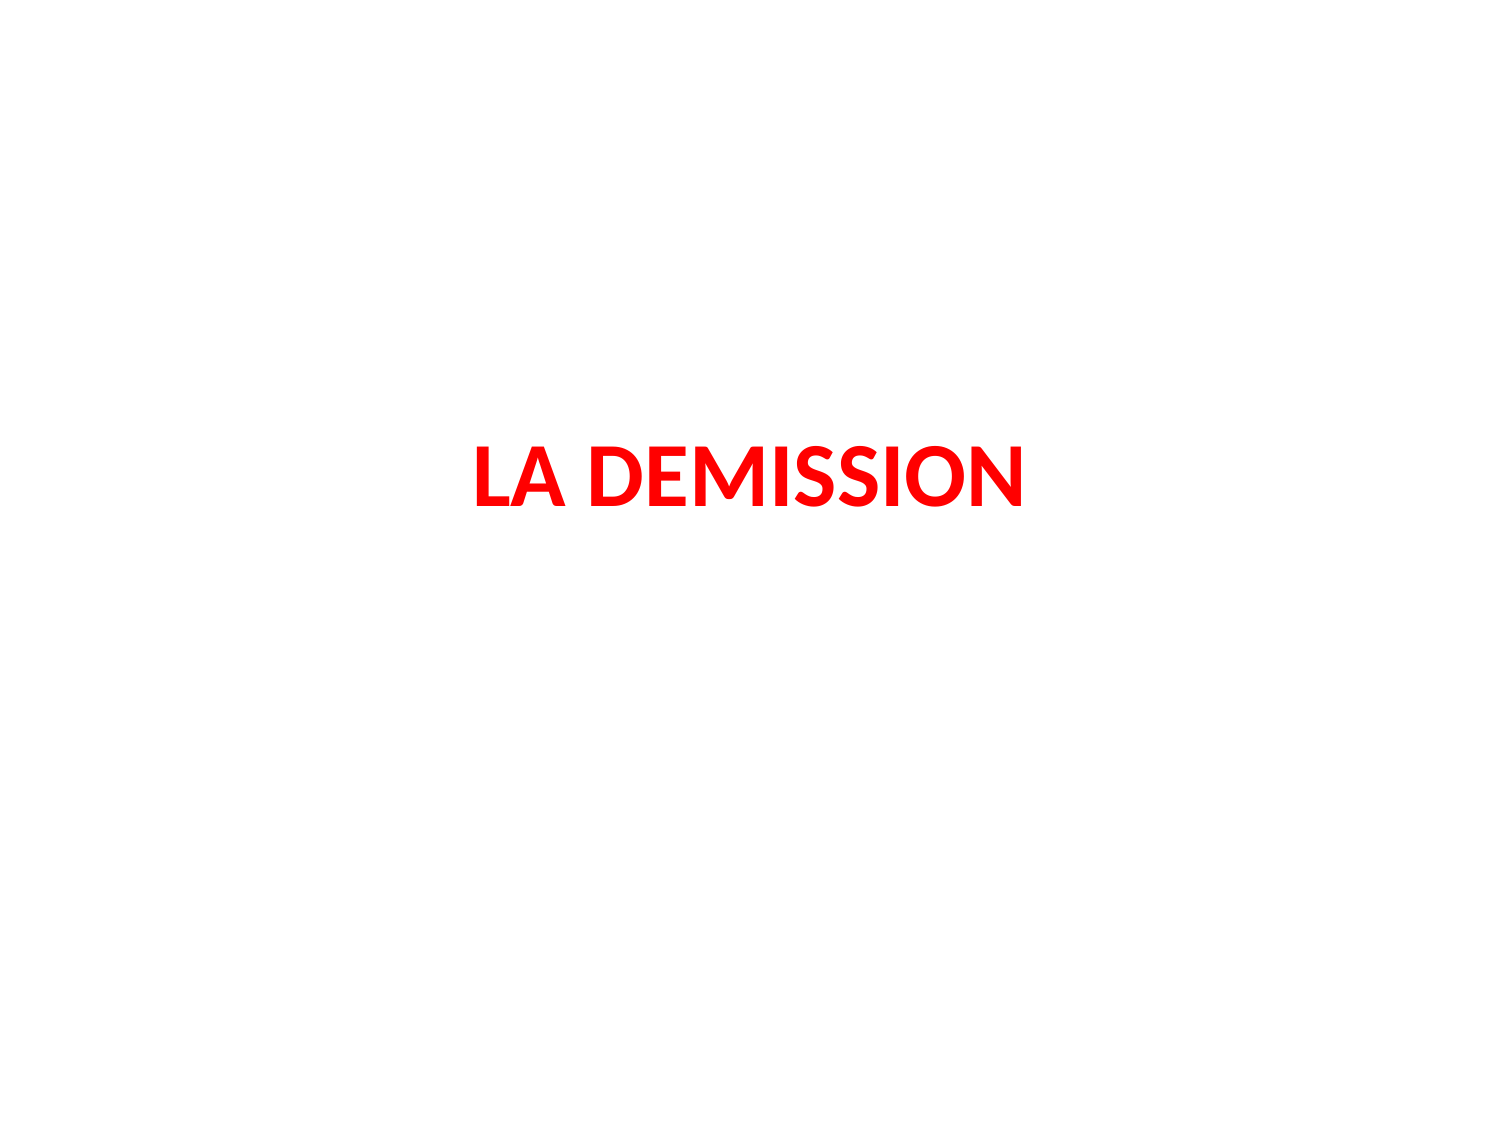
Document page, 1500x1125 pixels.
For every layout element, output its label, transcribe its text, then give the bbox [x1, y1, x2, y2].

title LA DEMISSION [112, 349, 1388, 591]
